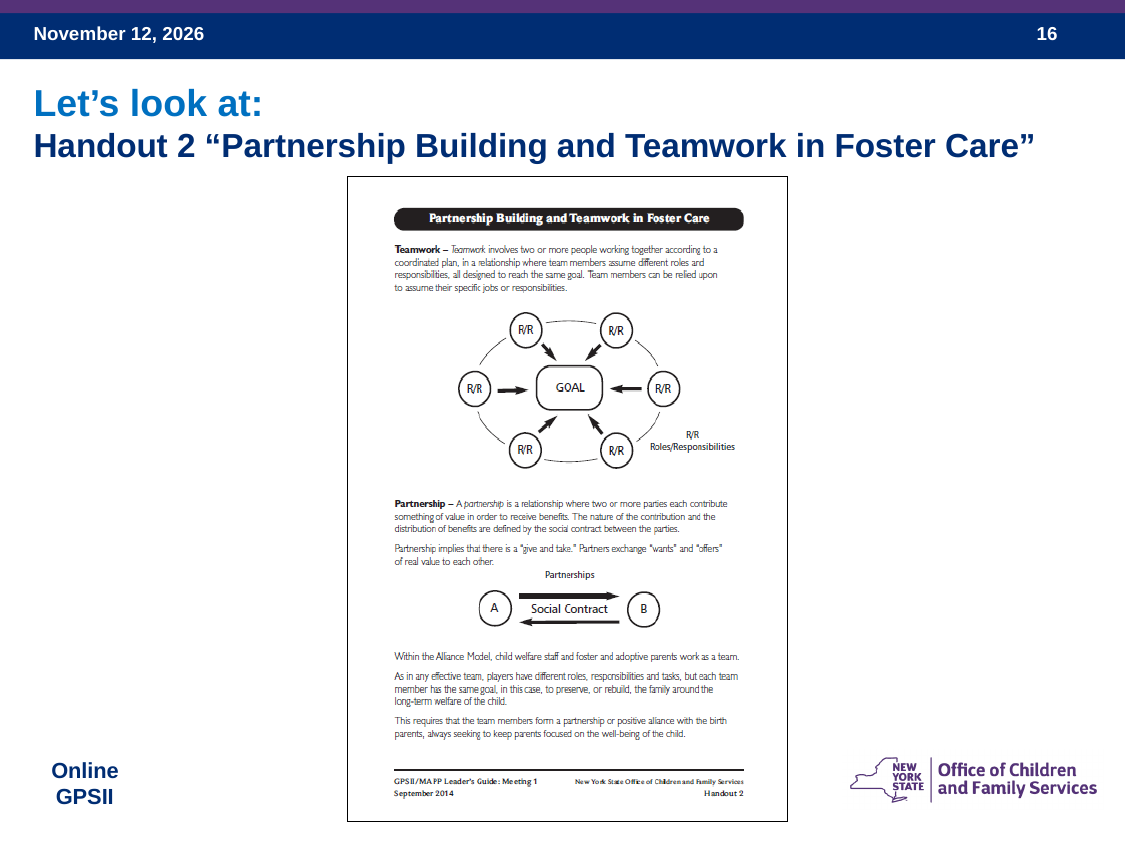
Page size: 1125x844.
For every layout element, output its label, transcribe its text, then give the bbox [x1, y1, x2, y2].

list Let’s look at: Handout 2 “Partnership Building and Teamwork in Foster Care” [18, 71, 1088, 177]
picture [347, 176, 788, 823]
picture [842, 749, 1104, 810]
